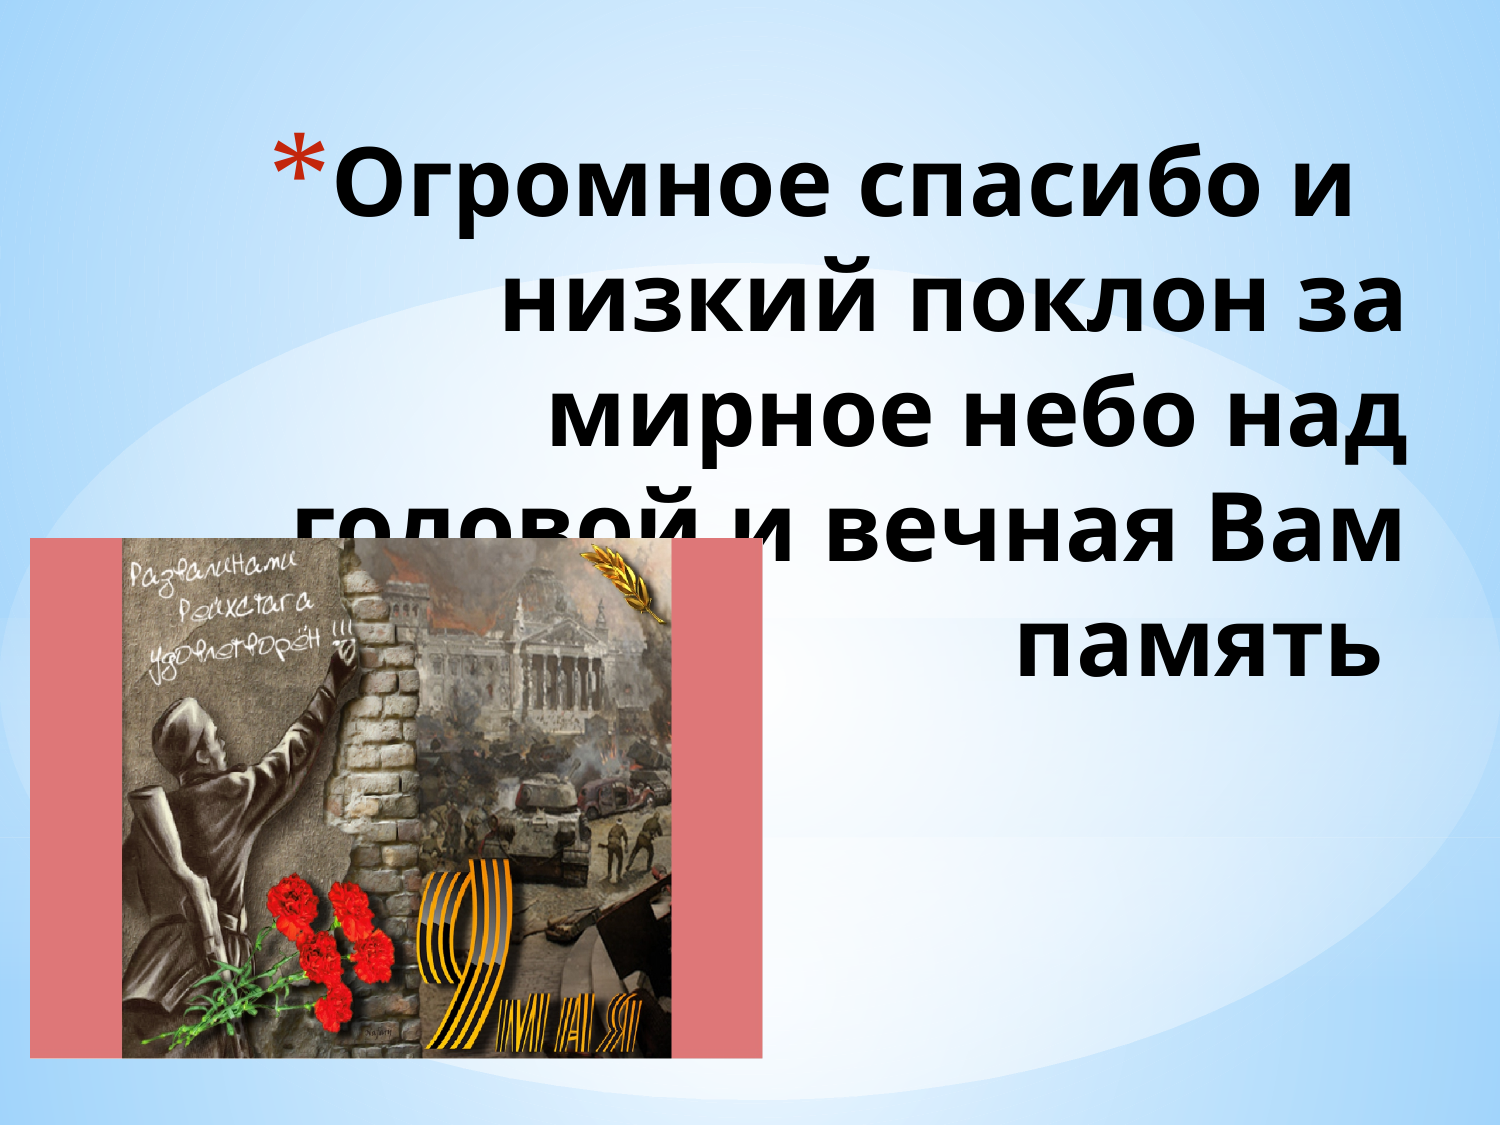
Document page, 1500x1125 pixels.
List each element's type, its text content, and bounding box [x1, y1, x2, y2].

title Огромное спасибо и низкий поклон за мирное небо над головой и вечная Вам память [76, 113, 1424, 716]
picture [29, 538, 763, 1059]
